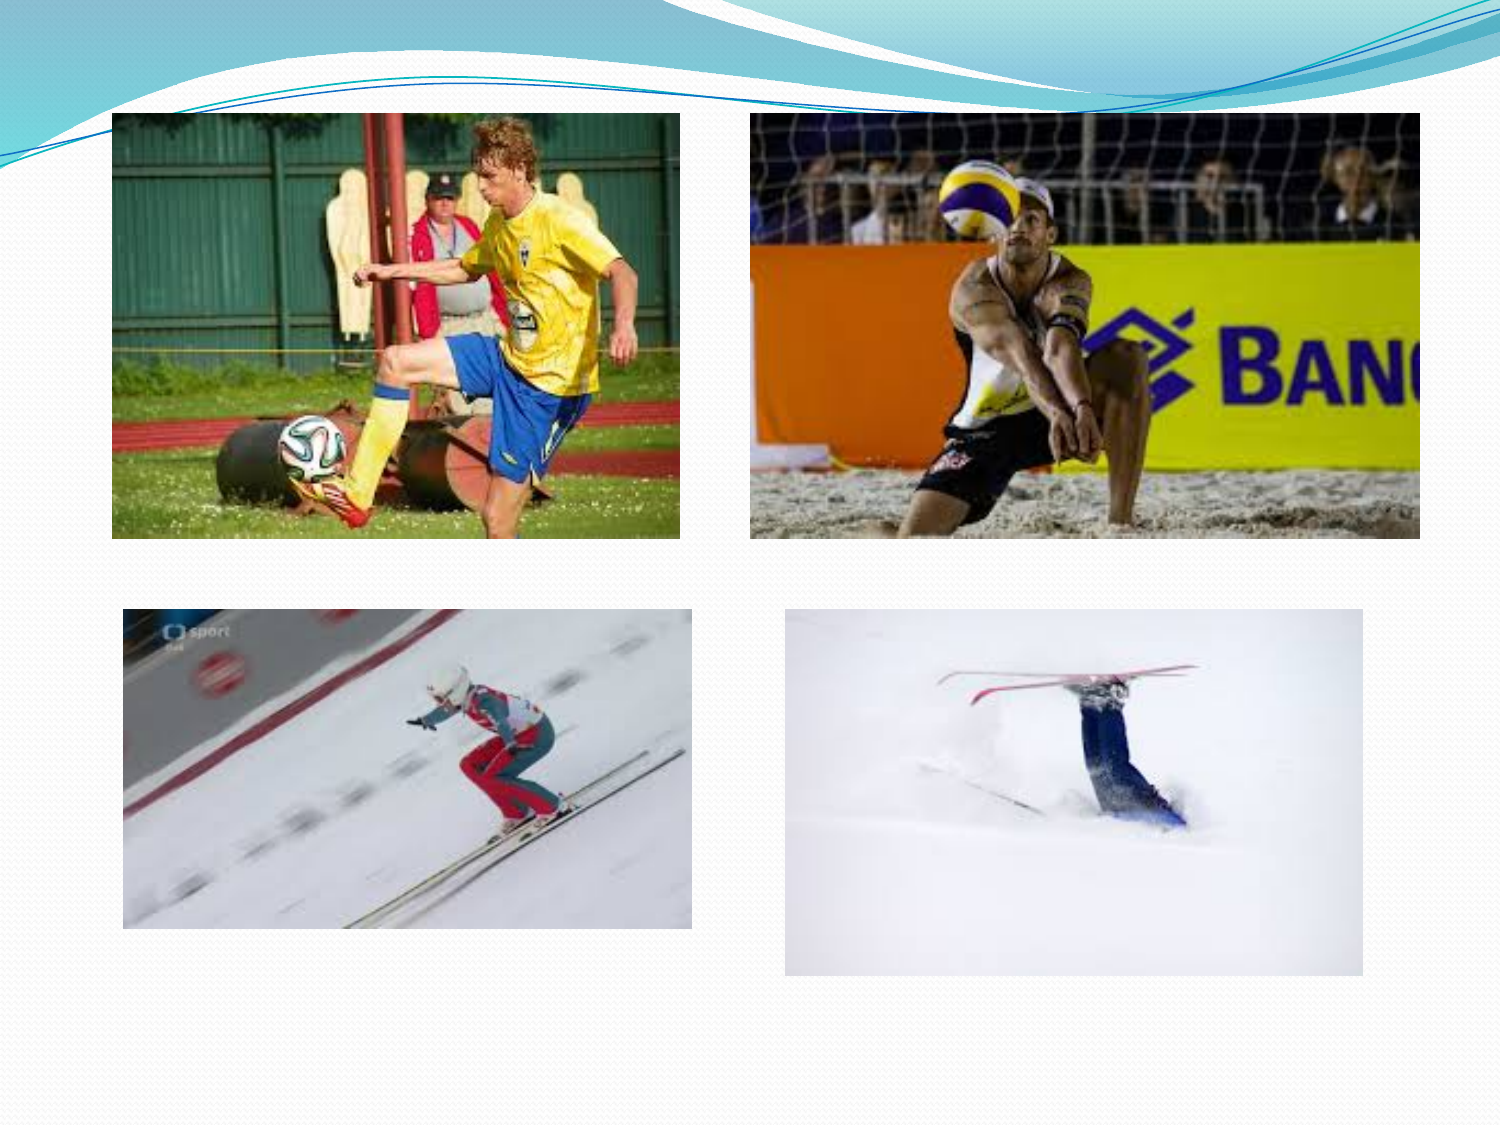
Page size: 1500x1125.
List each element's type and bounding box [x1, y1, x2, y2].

picture [785, 609, 1363, 977]
picture [111, 113, 681, 540]
picture [749, 113, 1421, 540]
picture [123, 609, 692, 929]
